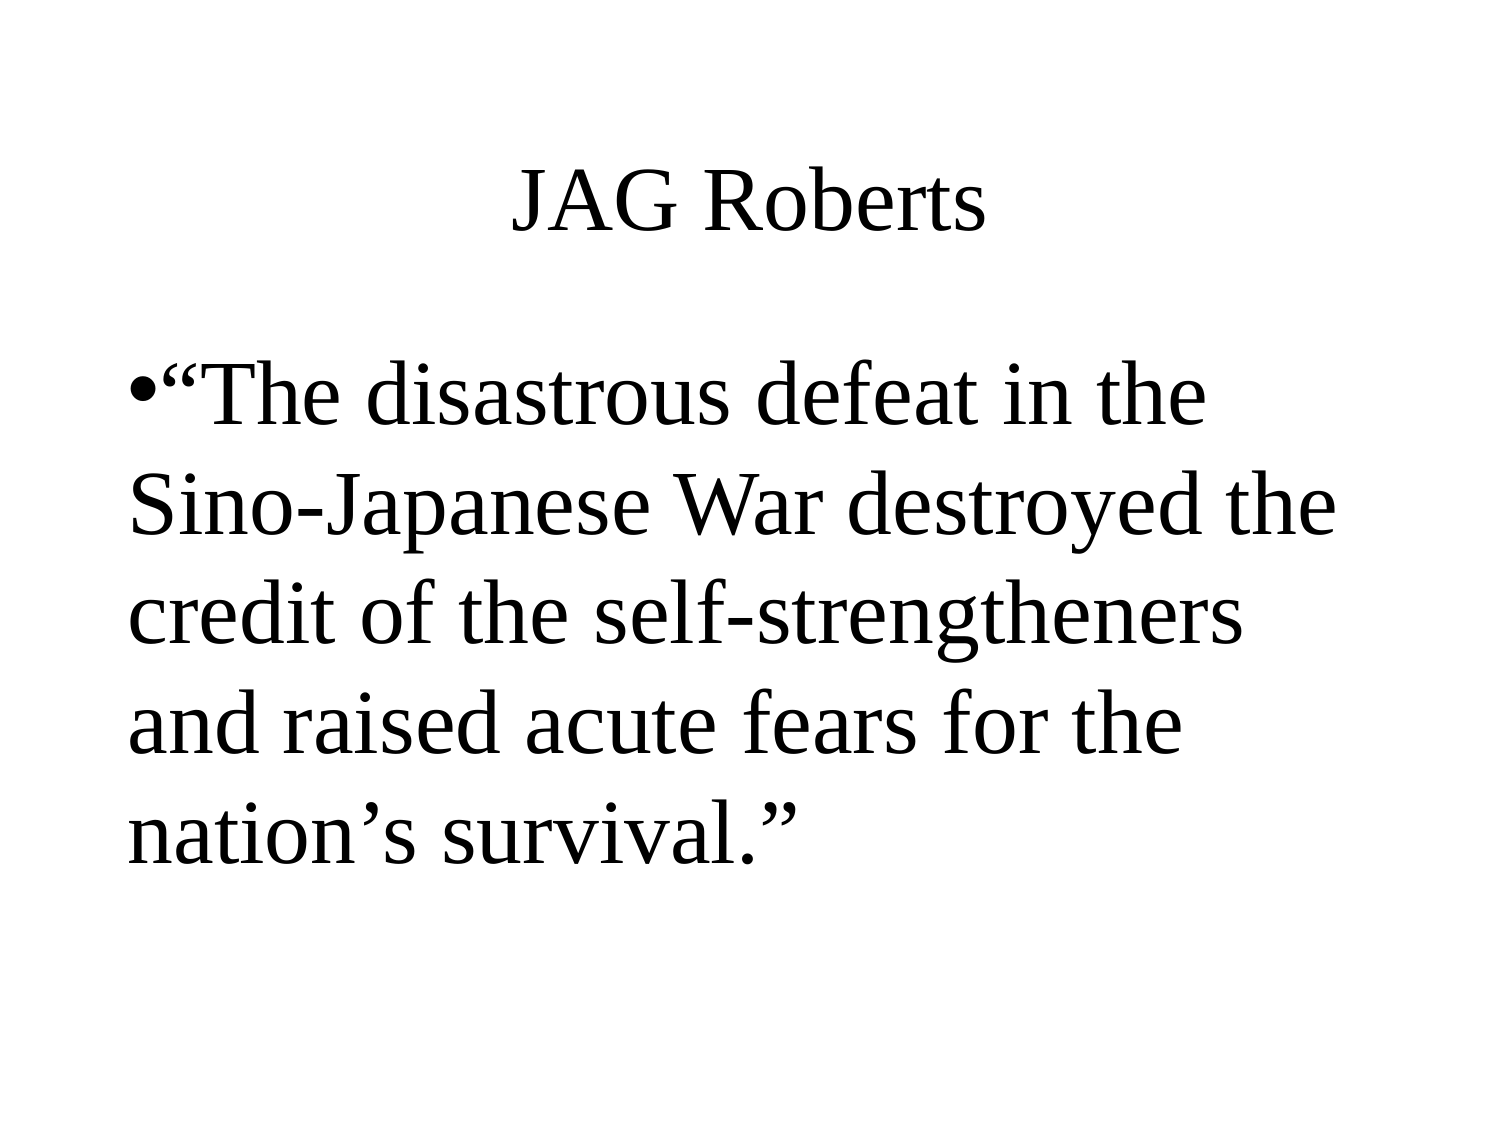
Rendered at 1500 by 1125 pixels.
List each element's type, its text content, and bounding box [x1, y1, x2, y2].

list “The disastrous defeat in the Sino-Japanese War destroyed the credit of the self-strengtheners and raised acute fears for the nation’s survival.” [112, 324, 1388, 1000]
title JAG Roberts [112, 99, 1388, 288]
